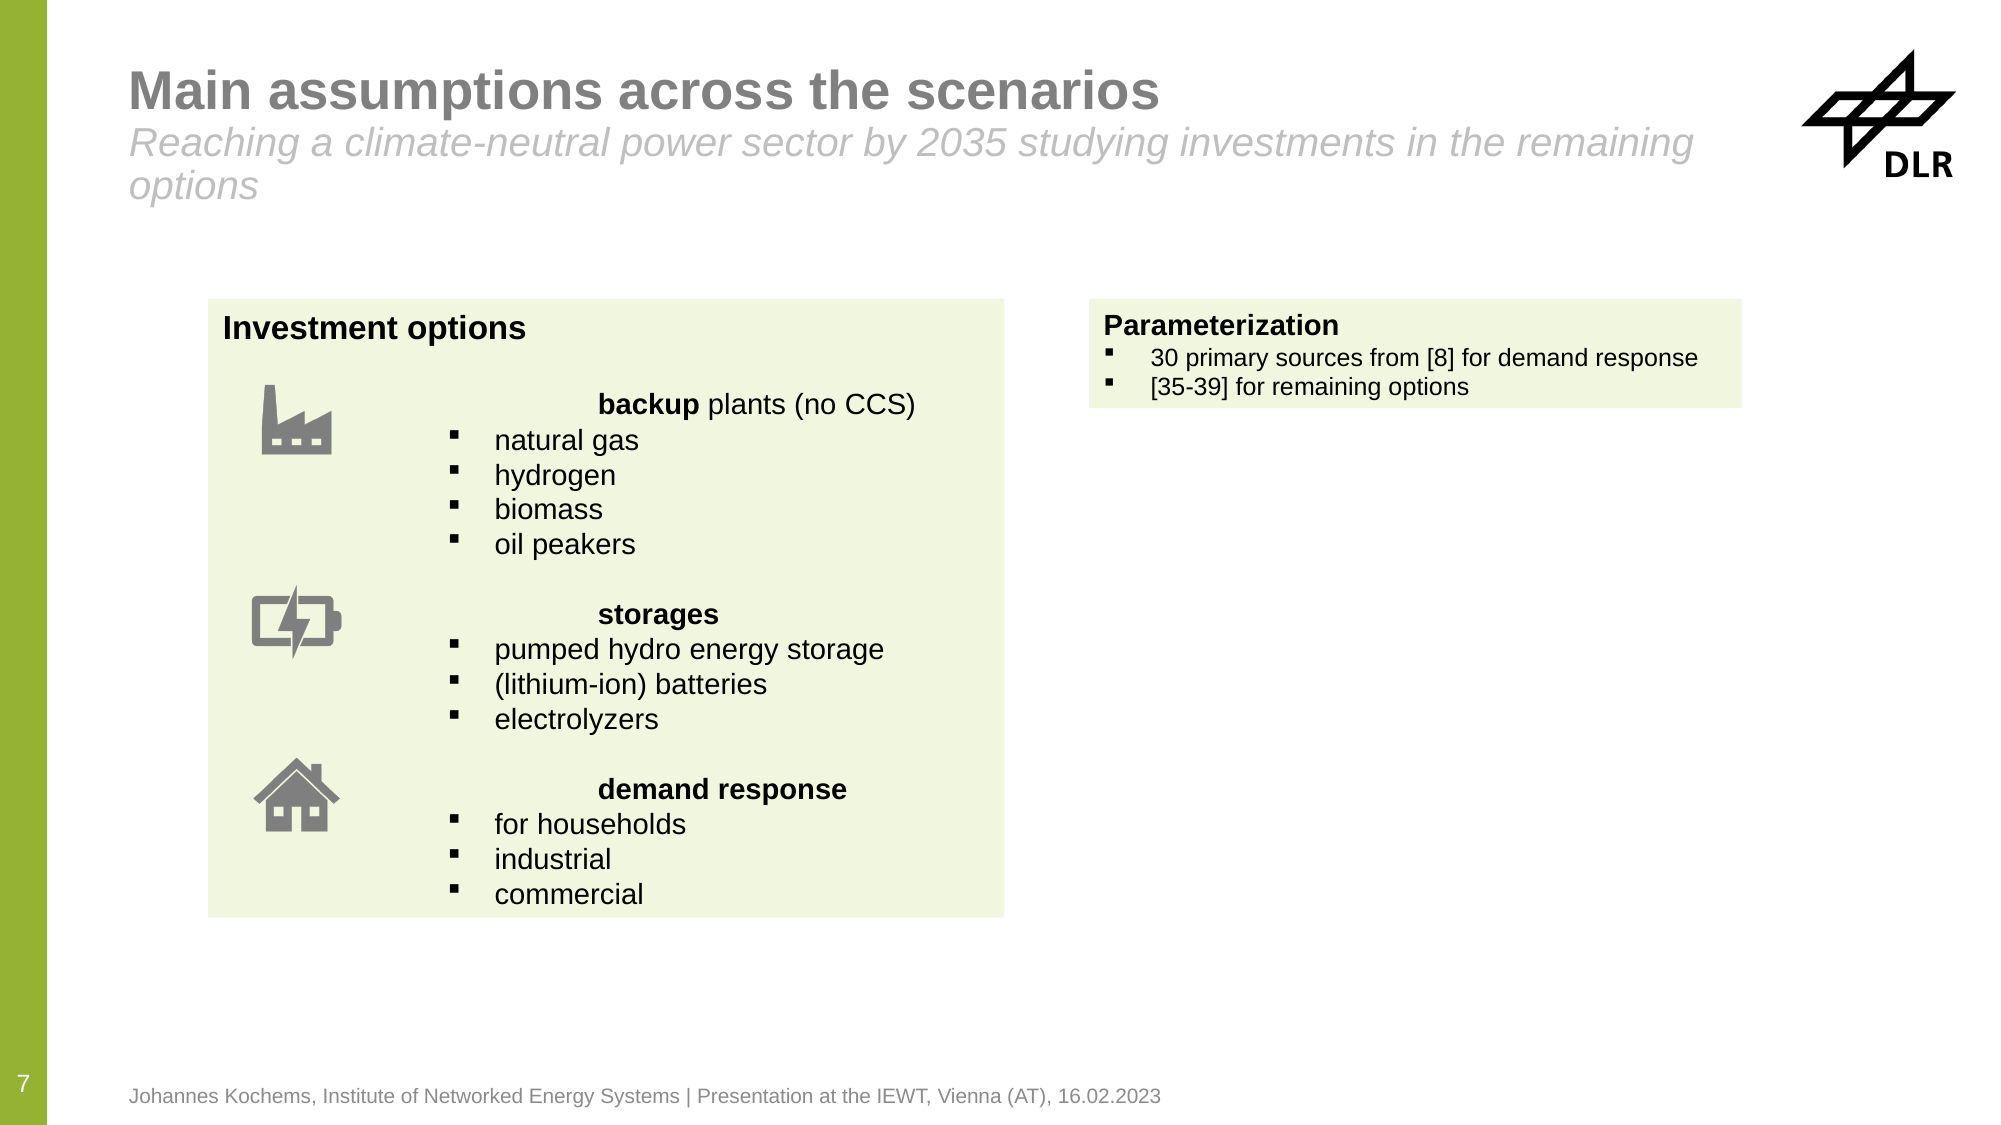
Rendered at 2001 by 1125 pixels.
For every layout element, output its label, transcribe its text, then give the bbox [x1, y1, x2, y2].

picture [249, 747, 344, 842]
picture [249, 574, 344, 670]
text_box Investment options backup plants (no CCS) natural gas hydrogen biomass oil peakers storages pumped hydro energy storage (lithium-ion) batteries electrolyzers demand response for households industrial commercial [208, 298, 1005, 918]
footer Johannes Kochems, Institute of Networked Energy Systems | Presentation at the IEWT, Vienna (AT), 16.02.2023 [114, 1073, 1520, 1116]
title Main assumptions across the scenarios Reaching a climate-neutral power sector by 2035 studying investments in the remaining options [114, 54, 1764, 217]
picture [1801, 49, 1957, 178]
picture [249, 372, 344, 467]
text_box Parameterization 30 primary sources from [8] for demand response [35-39] for remaining options [1089, 298, 1742, 409]
slide_number 7 [0, 876, 48, 1113]
